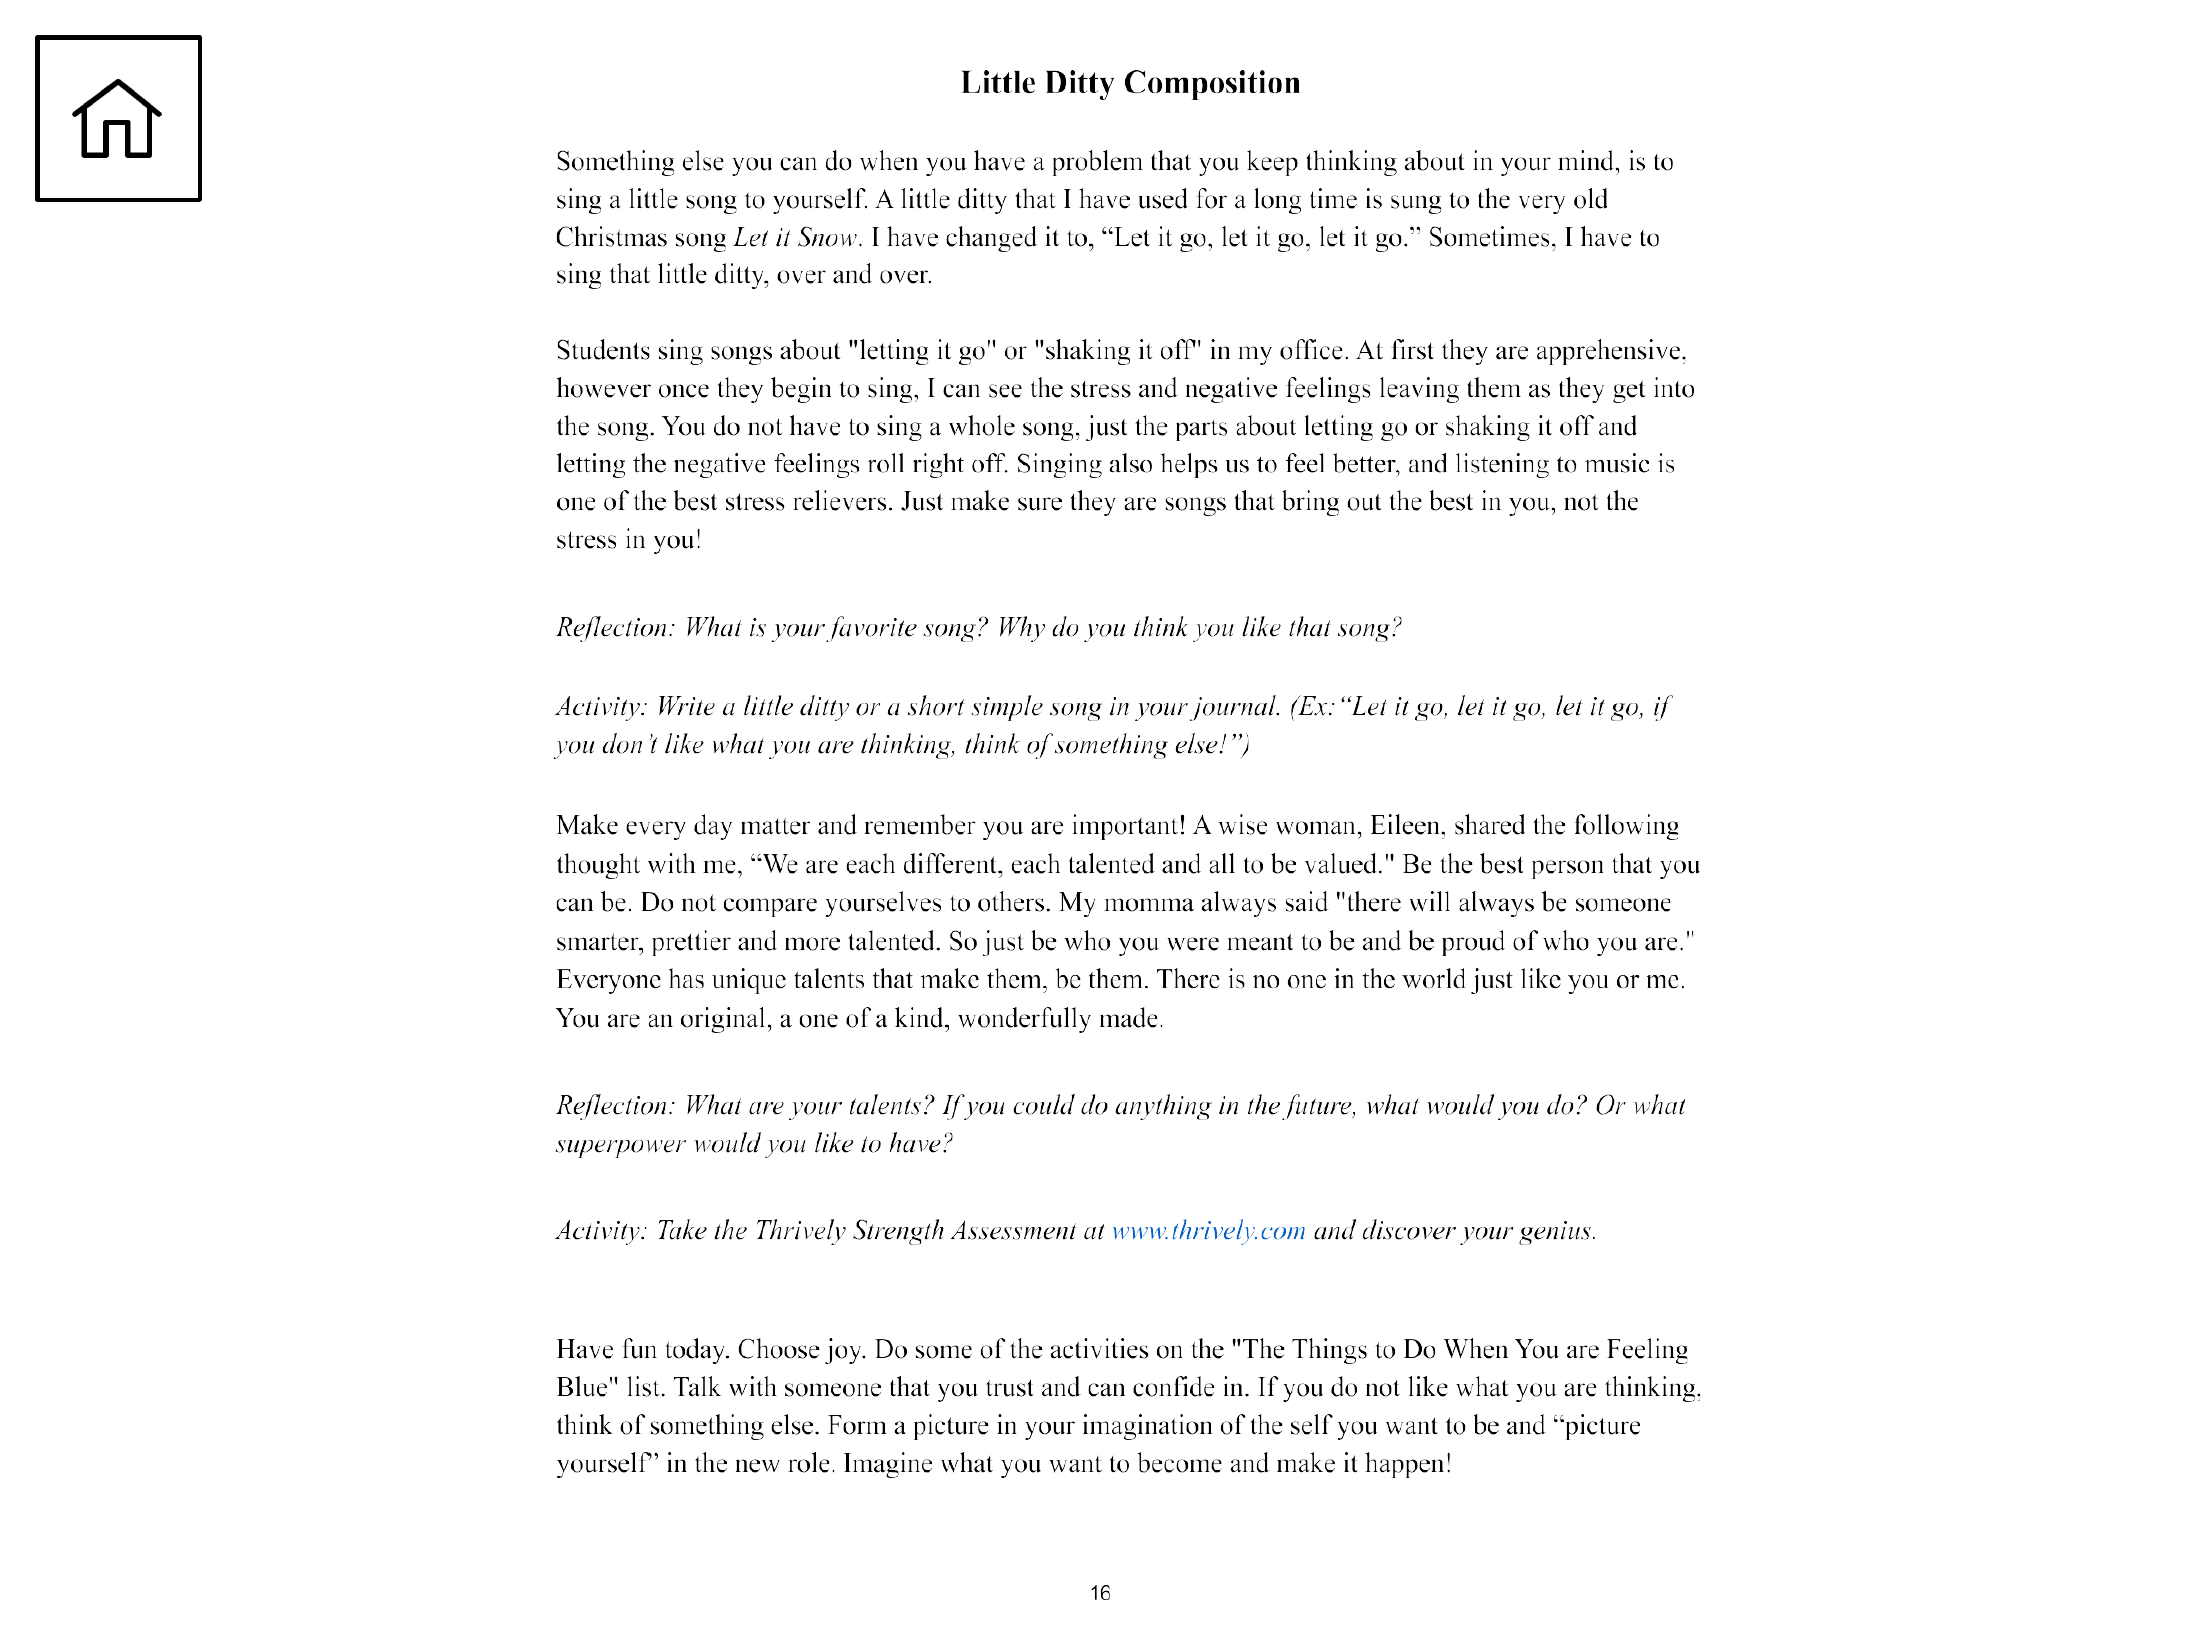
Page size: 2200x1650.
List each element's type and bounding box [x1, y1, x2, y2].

text_box [557, 339, 1686, 365]
text_box [554, 695, 1673, 721]
text_box [1111, 1219, 1305, 1245]
text_box [556, 1338, 1688, 1364]
text_box [553, 733, 1249, 759]
text_box [556, 1414, 1640, 1440]
text_box [555, 1007, 1163, 1033]
text_box [843, 1452, 1450, 1478]
text_box [557, 528, 700, 554]
text_box [557, 263, 931, 289]
text_box [960, 70, 1300, 100]
text_box [557, 930, 1694, 956]
text_box [556, 226, 726, 252]
text_box [557, 188, 1608, 214]
text_box [556, 415, 1637, 441]
text_box [556, 891, 1671, 917]
text_box [556, 453, 1674, 479]
text_box [557, 150, 1673, 176]
text_box [556, 968, 1684, 994]
text_box [556, 377, 1694, 403]
text_box [555, 1094, 1686, 1120]
text_box [556, 1376, 1701, 1402]
text_box [556, 814, 1679, 840]
text_box [732, 226, 1659, 252]
text_box [554, 1219, 1105, 1245]
text_box [556, 1452, 835, 1478]
text_box [1091, 1585, 1110, 1600]
text_box [556, 853, 1700, 879]
text_box [555, 616, 1402, 642]
text_box [555, 1132, 953, 1158]
picture [35, 36, 198, 200]
text_box [557, 490, 1638, 516]
text_box [1314, 1219, 1595, 1245]
